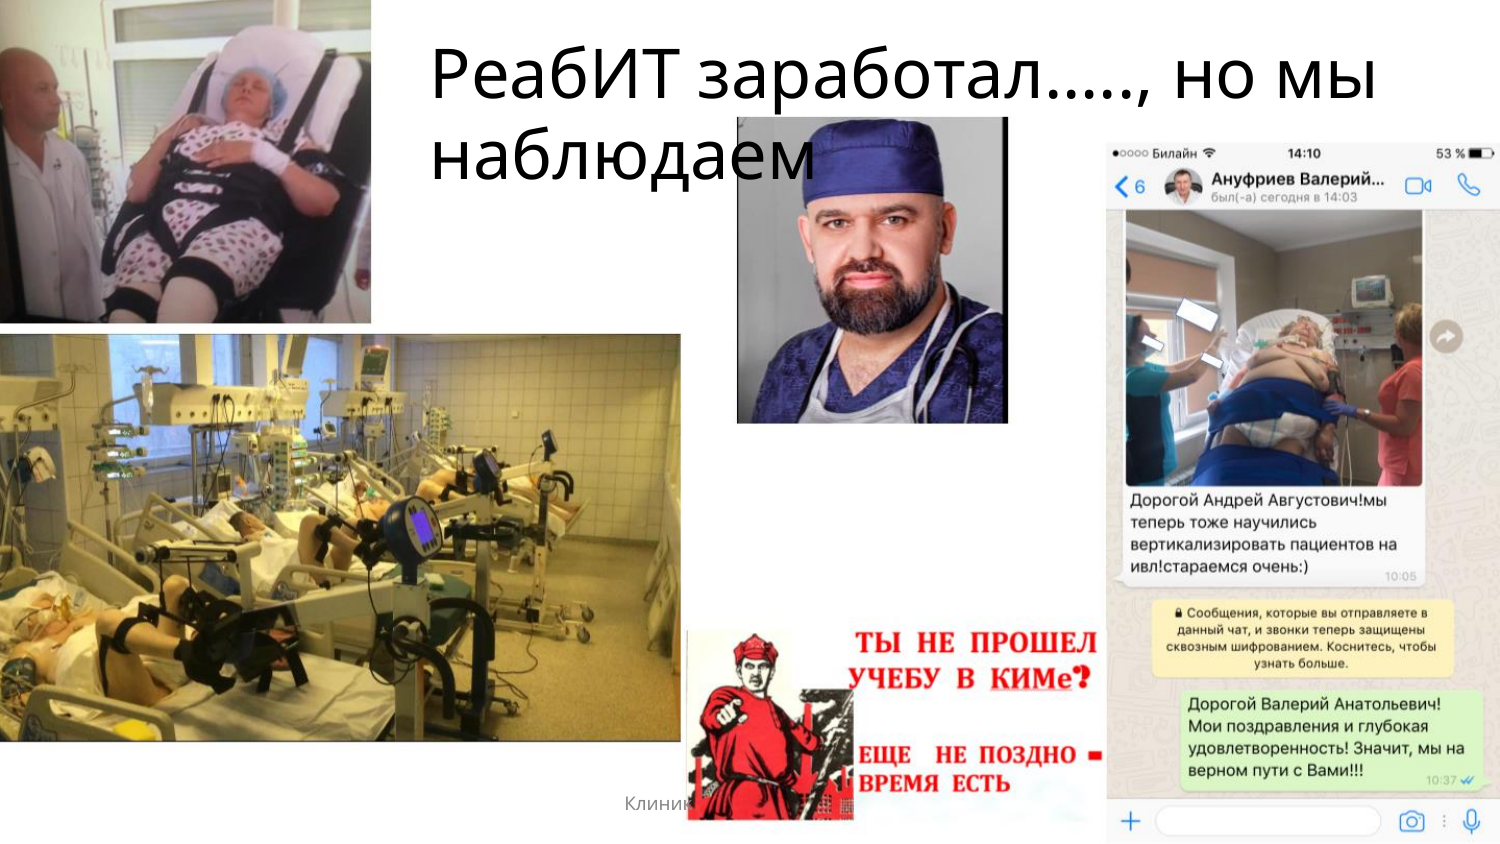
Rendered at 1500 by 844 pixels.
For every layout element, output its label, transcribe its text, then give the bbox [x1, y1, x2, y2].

text_box РеабИТ заработал….., но мы наблюдаем [429, 31, 1427, 194]
text_box [0, 0, 1500, 844]
text_box Клиник [624, 793, 717, 815]
